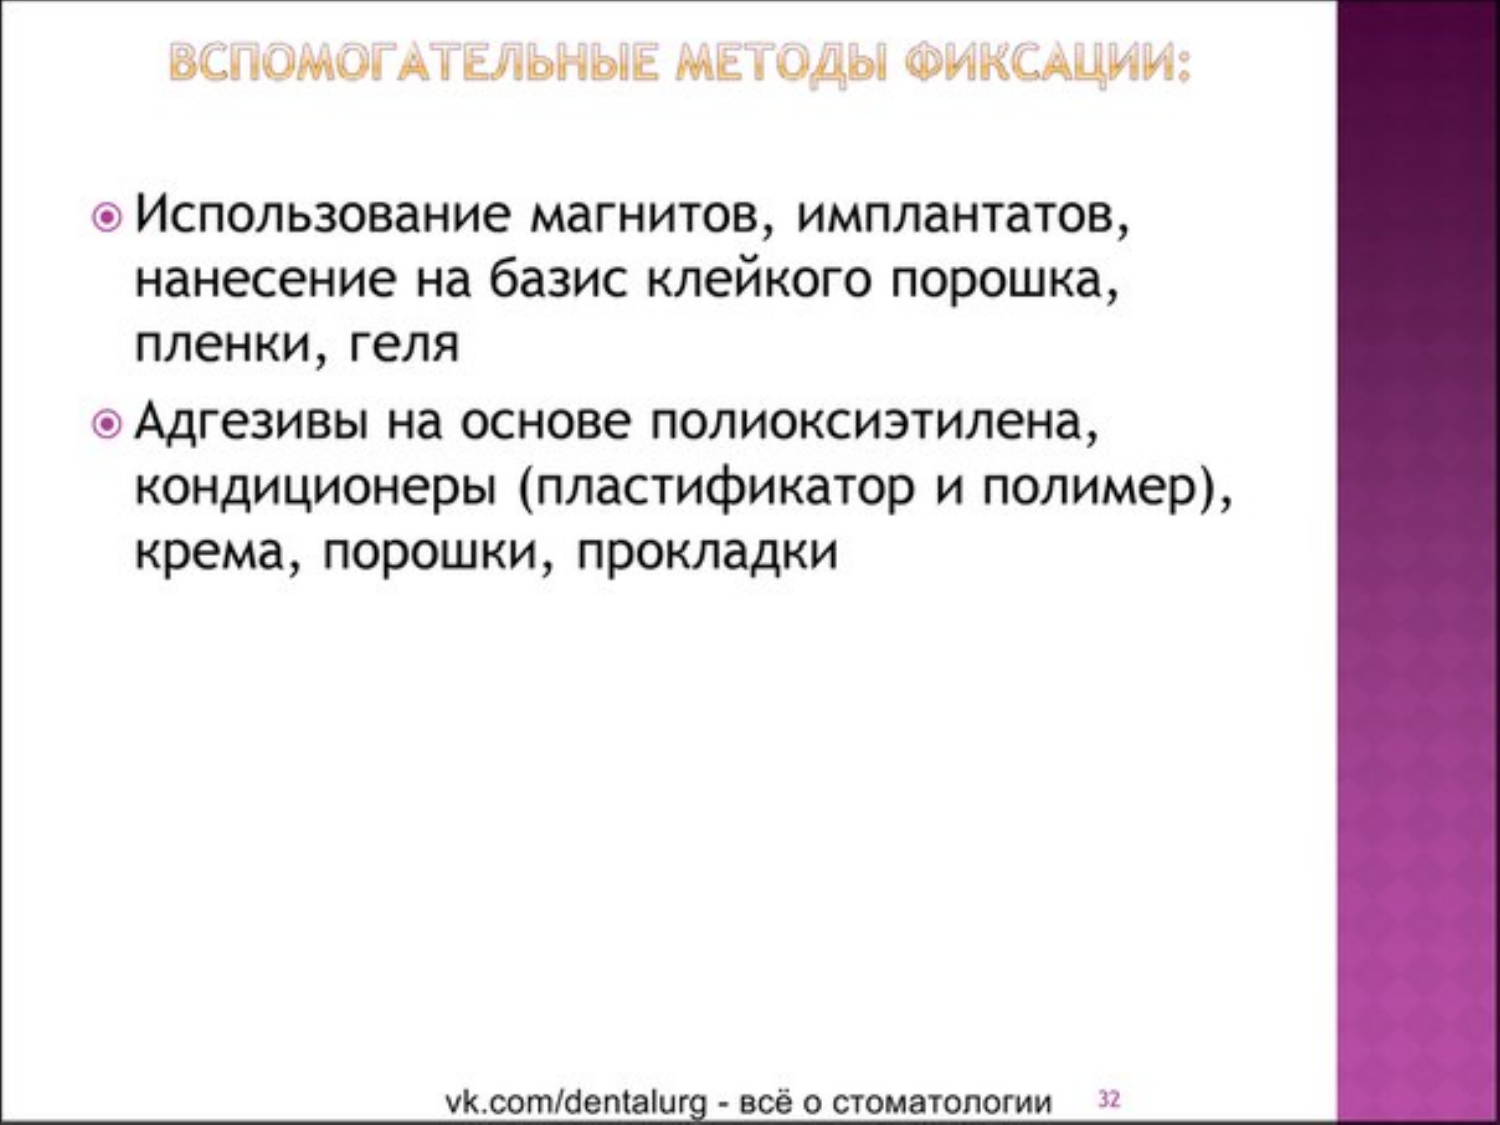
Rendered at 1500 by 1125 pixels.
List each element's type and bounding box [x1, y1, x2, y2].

list [0, 0, 1500, 1125]
